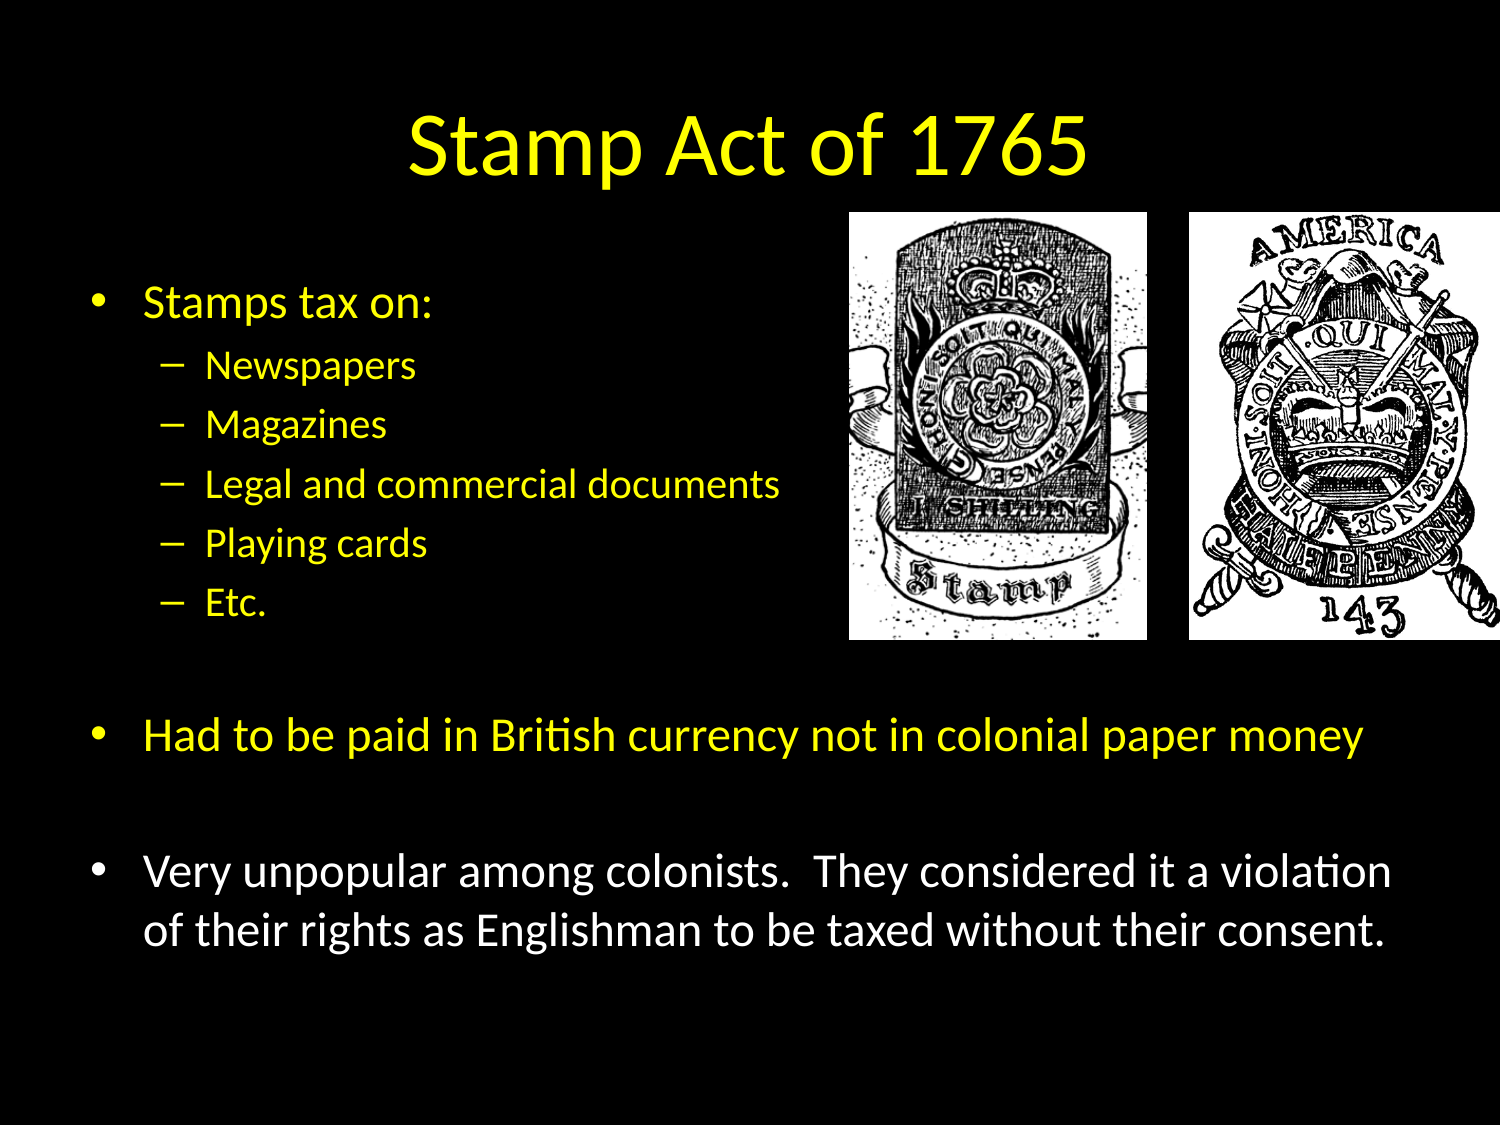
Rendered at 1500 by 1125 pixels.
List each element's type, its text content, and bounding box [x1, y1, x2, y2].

list Stamps tax on: Newspapers Magazines Legal and commercial documents Playing cards Etc. Had to be paid in British currency not in colonial paper money Very unpopular among colonists. They considered it a violation of their rights as Englishman to be taxed without their consent. [75, 262, 1425, 1005]
picture [1188, 212, 1500, 640]
picture [849, 212, 1147, 640]
title Stamp Act of 1765 [75, 45, 1425, 233]
